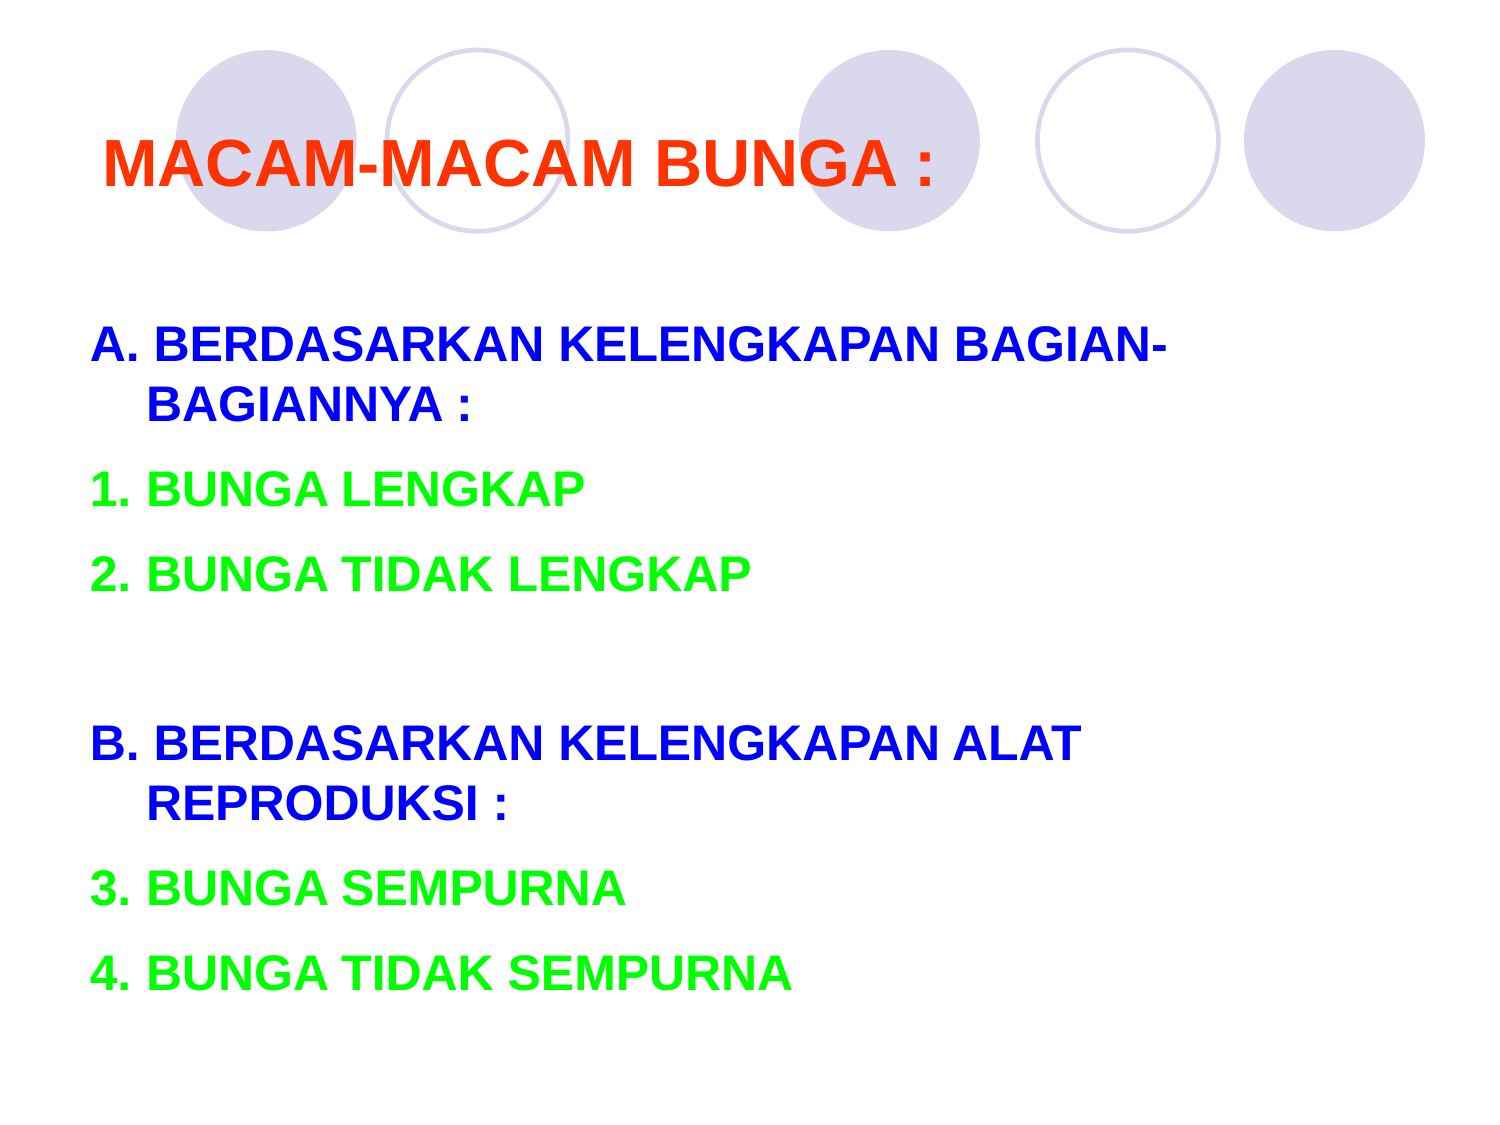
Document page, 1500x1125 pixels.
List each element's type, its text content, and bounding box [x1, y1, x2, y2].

text_box A. BERDASARKAN KELENGKAPAN BAGIAN-BAGIANNYA : BUNGA LENGKAP BUNGA TIDAK LENGKAP B. BERDASARKAN KELENGKAPAN ALAT REPRODUKSI : BUNGA SEMPURNA BUNGA TIDAK SEMPURNA [74, 303, 1438, 1009]
text_box MACAM-MACAM BUNGA : [87, 112, 988, 208]
